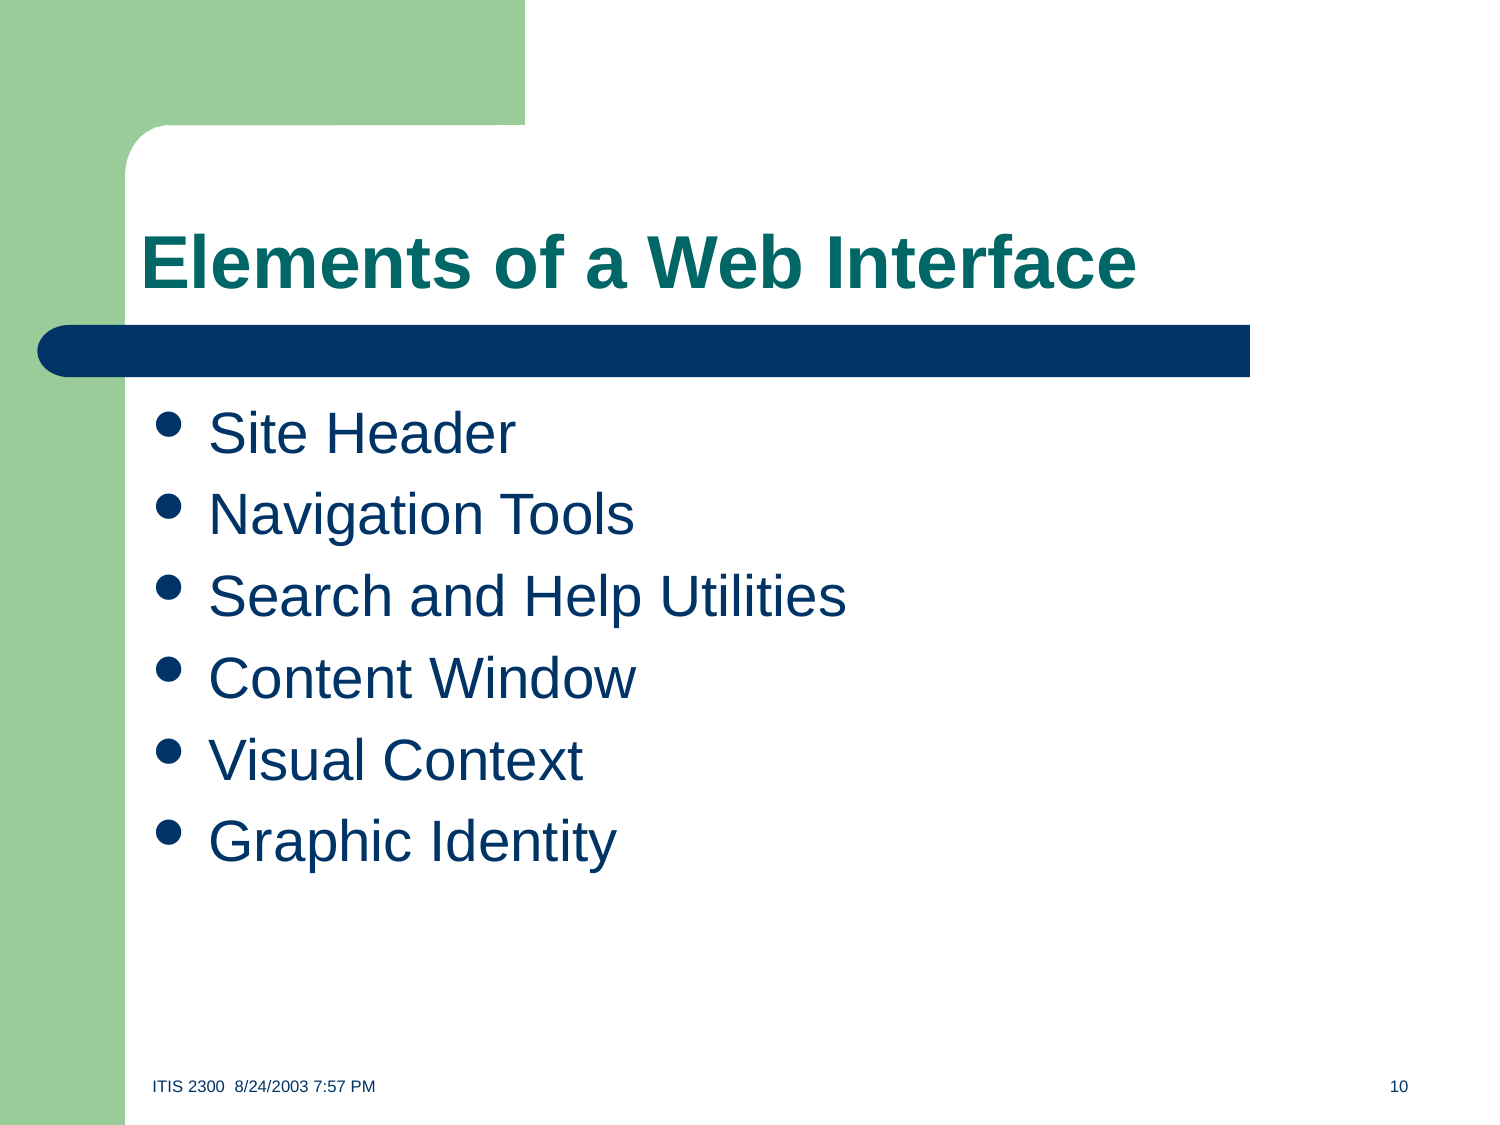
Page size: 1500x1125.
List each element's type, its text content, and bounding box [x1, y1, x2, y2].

footer ITIS 2300 8/24/2003 7:57 PM 10 [137, 1024, 1426, 1104]
list Site Header Navigation Tools Search and Help Utilities Content Window Visual Context Graphic Identity [137, 387, 1400, 999]
title Elements of a Web Interface [124, 124, 1426, 313]
